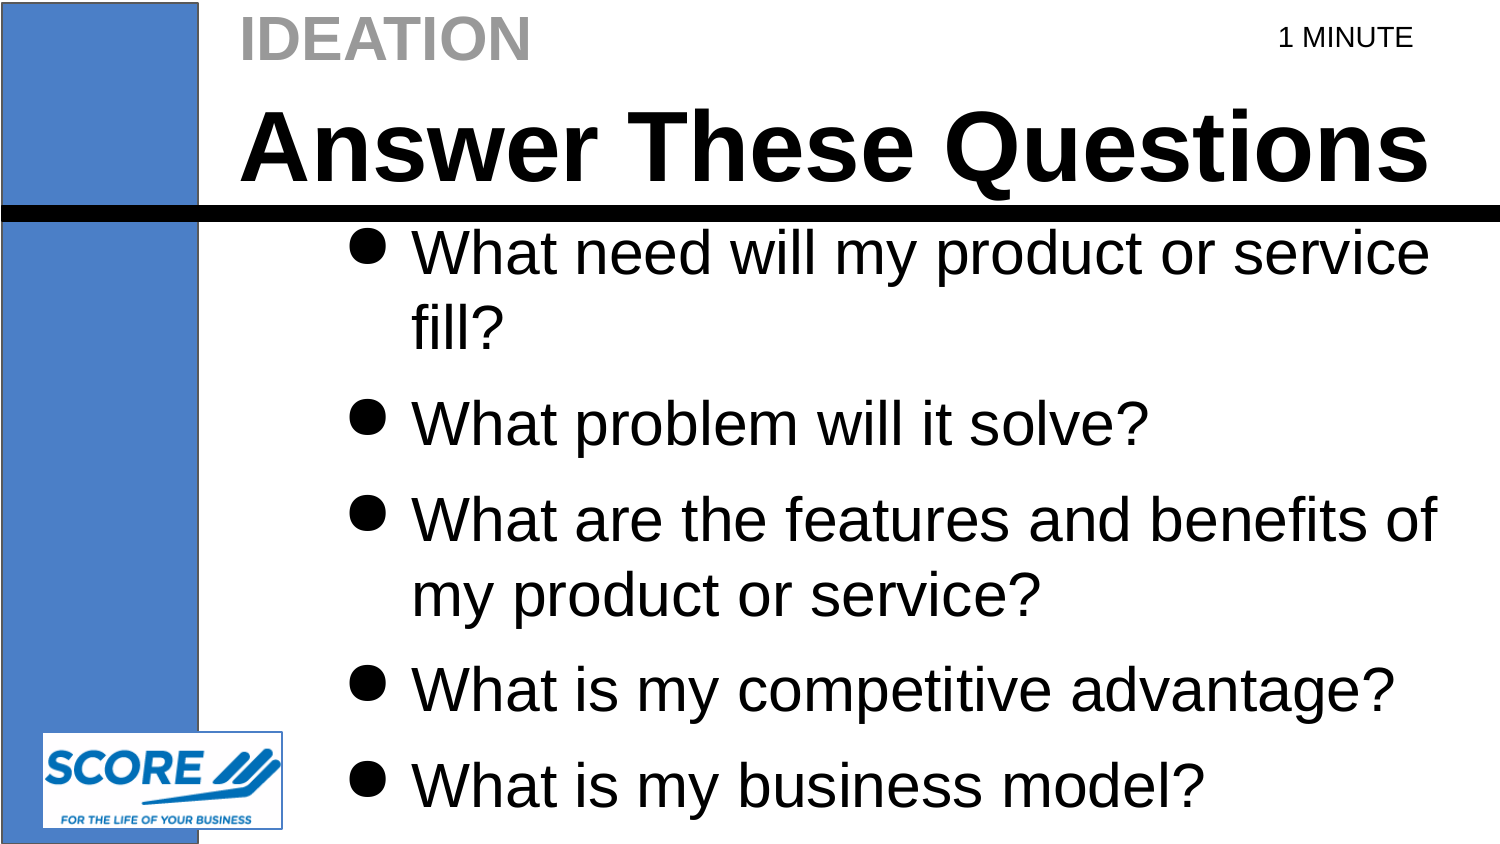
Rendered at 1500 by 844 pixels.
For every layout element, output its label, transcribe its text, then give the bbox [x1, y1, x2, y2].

text_box Answer These Questions [224, 222, 1471, 258]
text_box What need will my product or service fill? What problem will it solve? What are the features and benefits of my product or service? What is my competitive advantage? What is my business model? [321, 254, 1496, 779]
text_box [1, 222, 199, 844]
text_box Answer These Questions [224, 66, 1471, 205]
text_box [1, 3, 199, 205]
picture [43, 732, 282, 829]
text_box [1, 205, 1500, 222]
text_box IDEATION [224, 0, 1139, 70]
text_box 1 MINUTE [1262, 3, 1492, 43]
